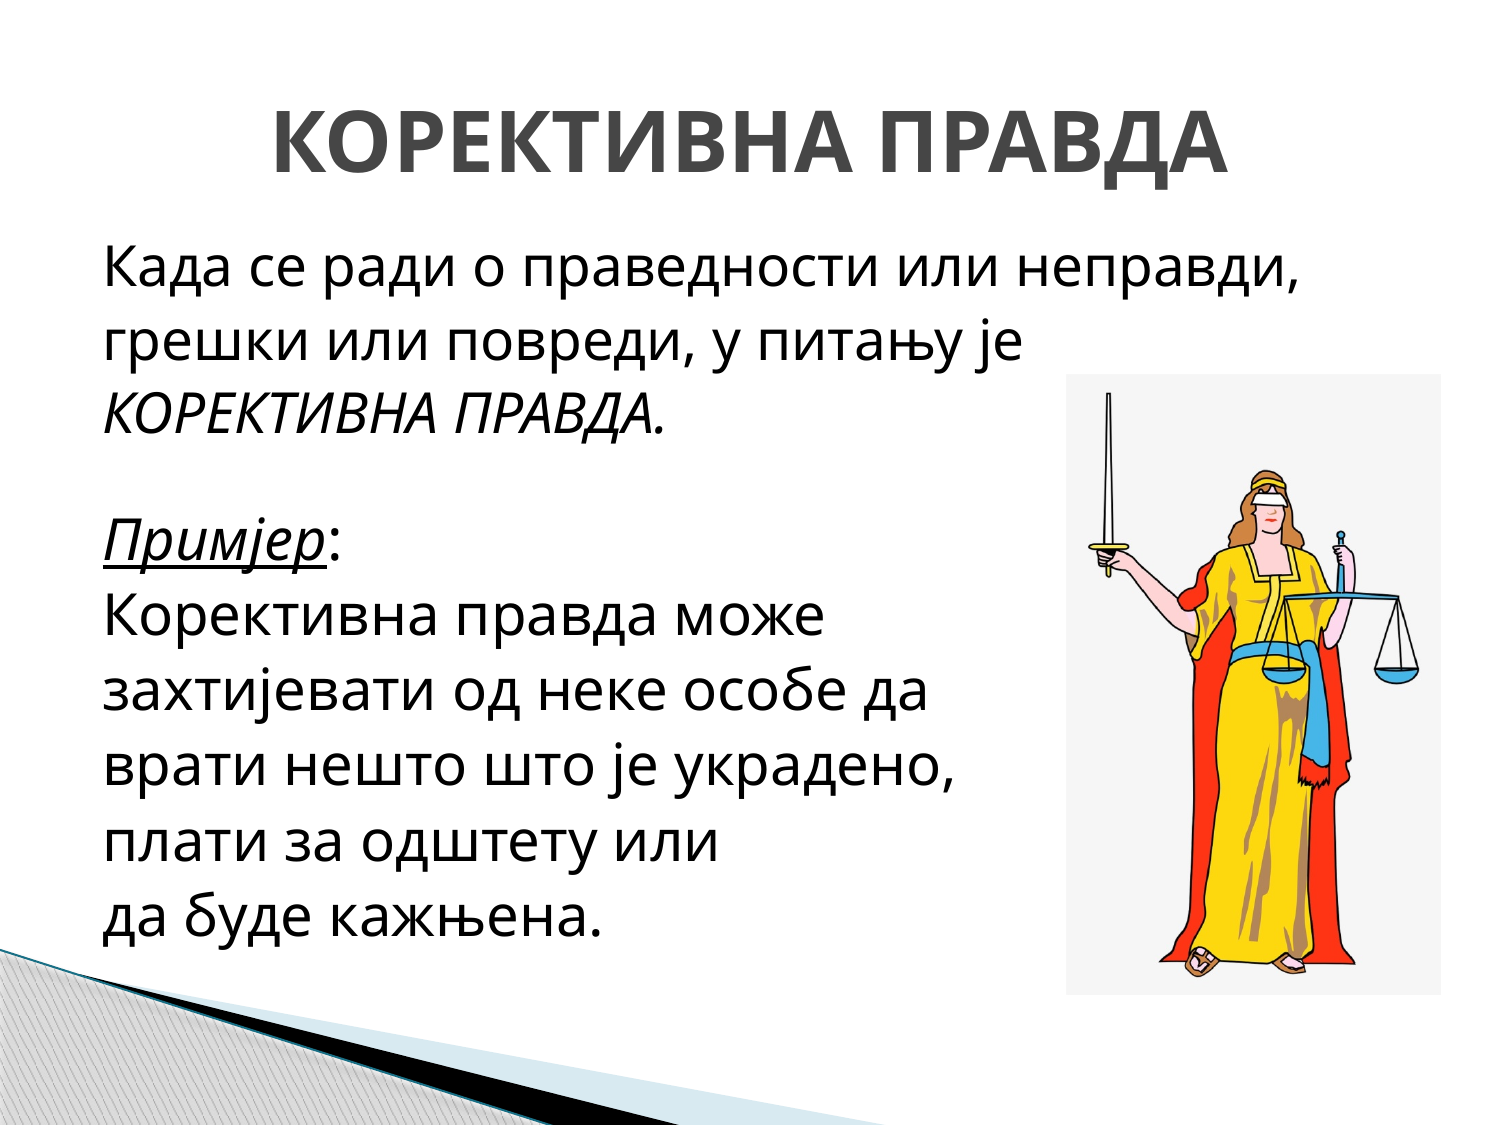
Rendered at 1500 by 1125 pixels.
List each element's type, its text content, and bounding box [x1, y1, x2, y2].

list Када се ради о праведности или неправди, грешки или повреди, у питању је КОРЕКТИВНА ПРАВДА. Примјер: Корективна правда може захтијевати од неке особе да врати нешто што је украдено, плати за одштету или да буде кажњена. [70, 222, 1421, 966]
title КОРЕКТИВНА ПРАВДА [75, 45, 1425, 233]
picture [1066, 374, 1441, 996]
